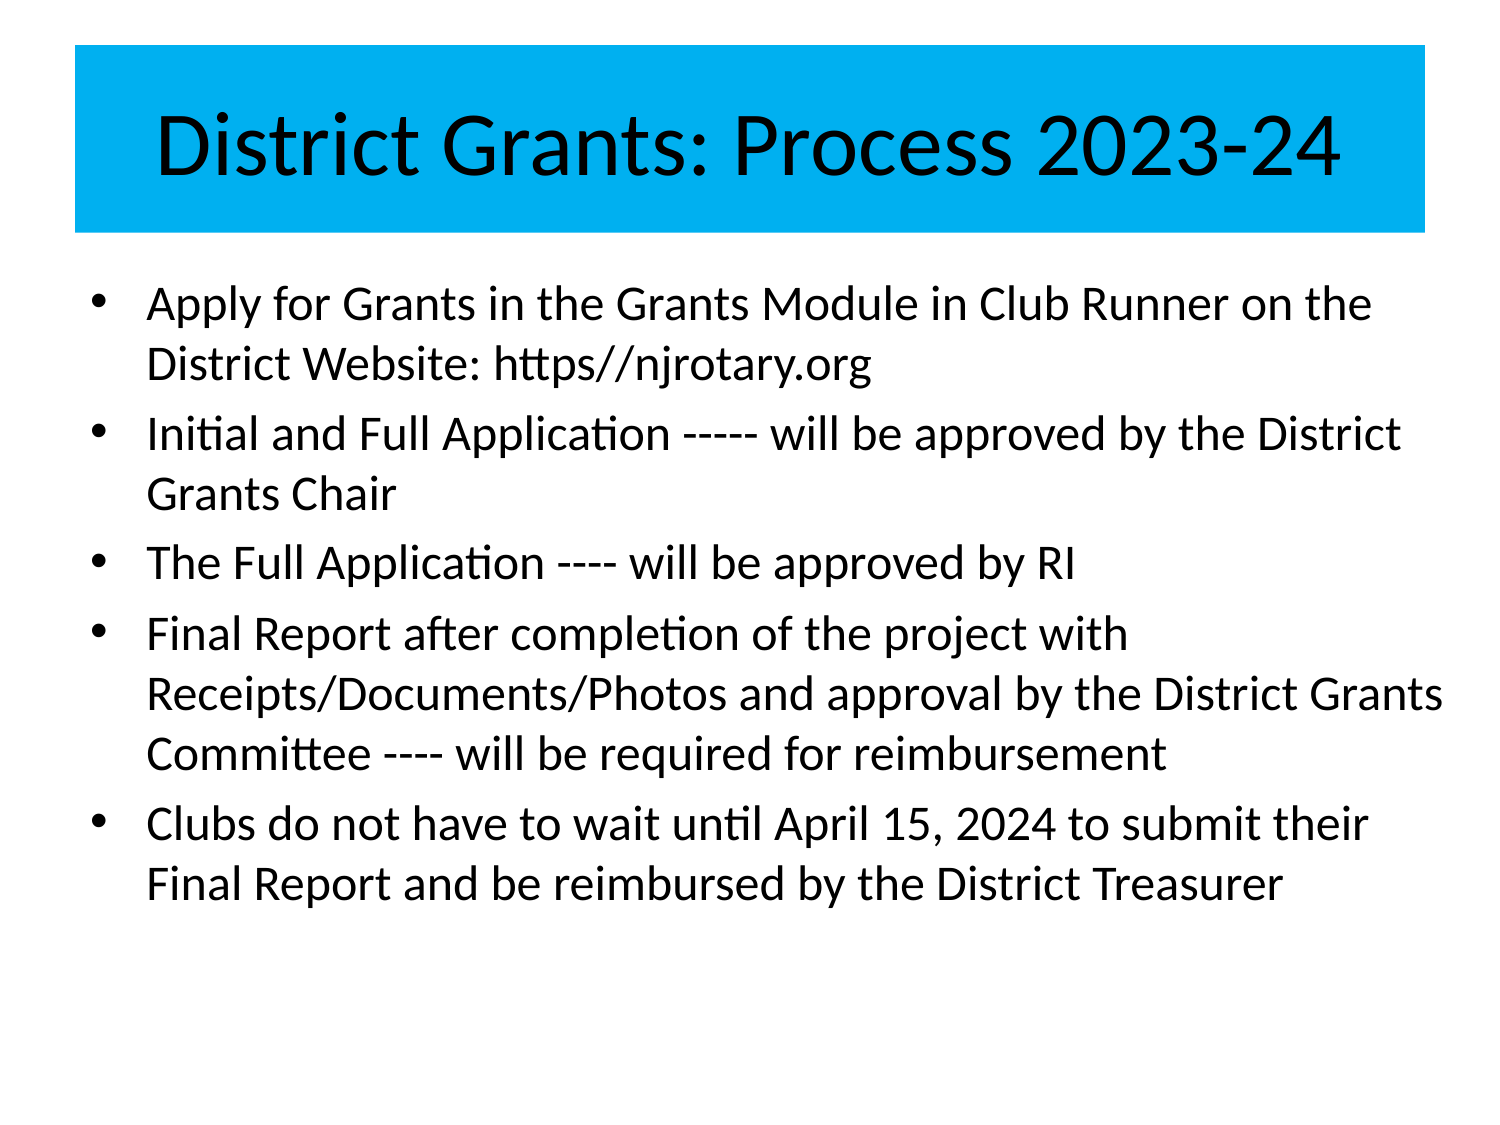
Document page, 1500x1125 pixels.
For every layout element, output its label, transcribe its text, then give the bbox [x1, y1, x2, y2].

list Apply for Grants in the Grants Module in Club Runner on the District Website: https//njrotary.org Initial and Full Application ----- will be approved by the District Grants Chair The Full Application ---- will be approved by RI Final Report after completion of the project with Receipts/Documents/Photos and approval by the District Grants Committee ---- will be required for reimbursement Clubs do not have to wait until April 15, 2024 to submit their Final Report and be reimbursed by the District Treasurer [75, 262, 1463, 1125]
title District Grants: Process 2023-24 [75, 45, 1425, 233]
